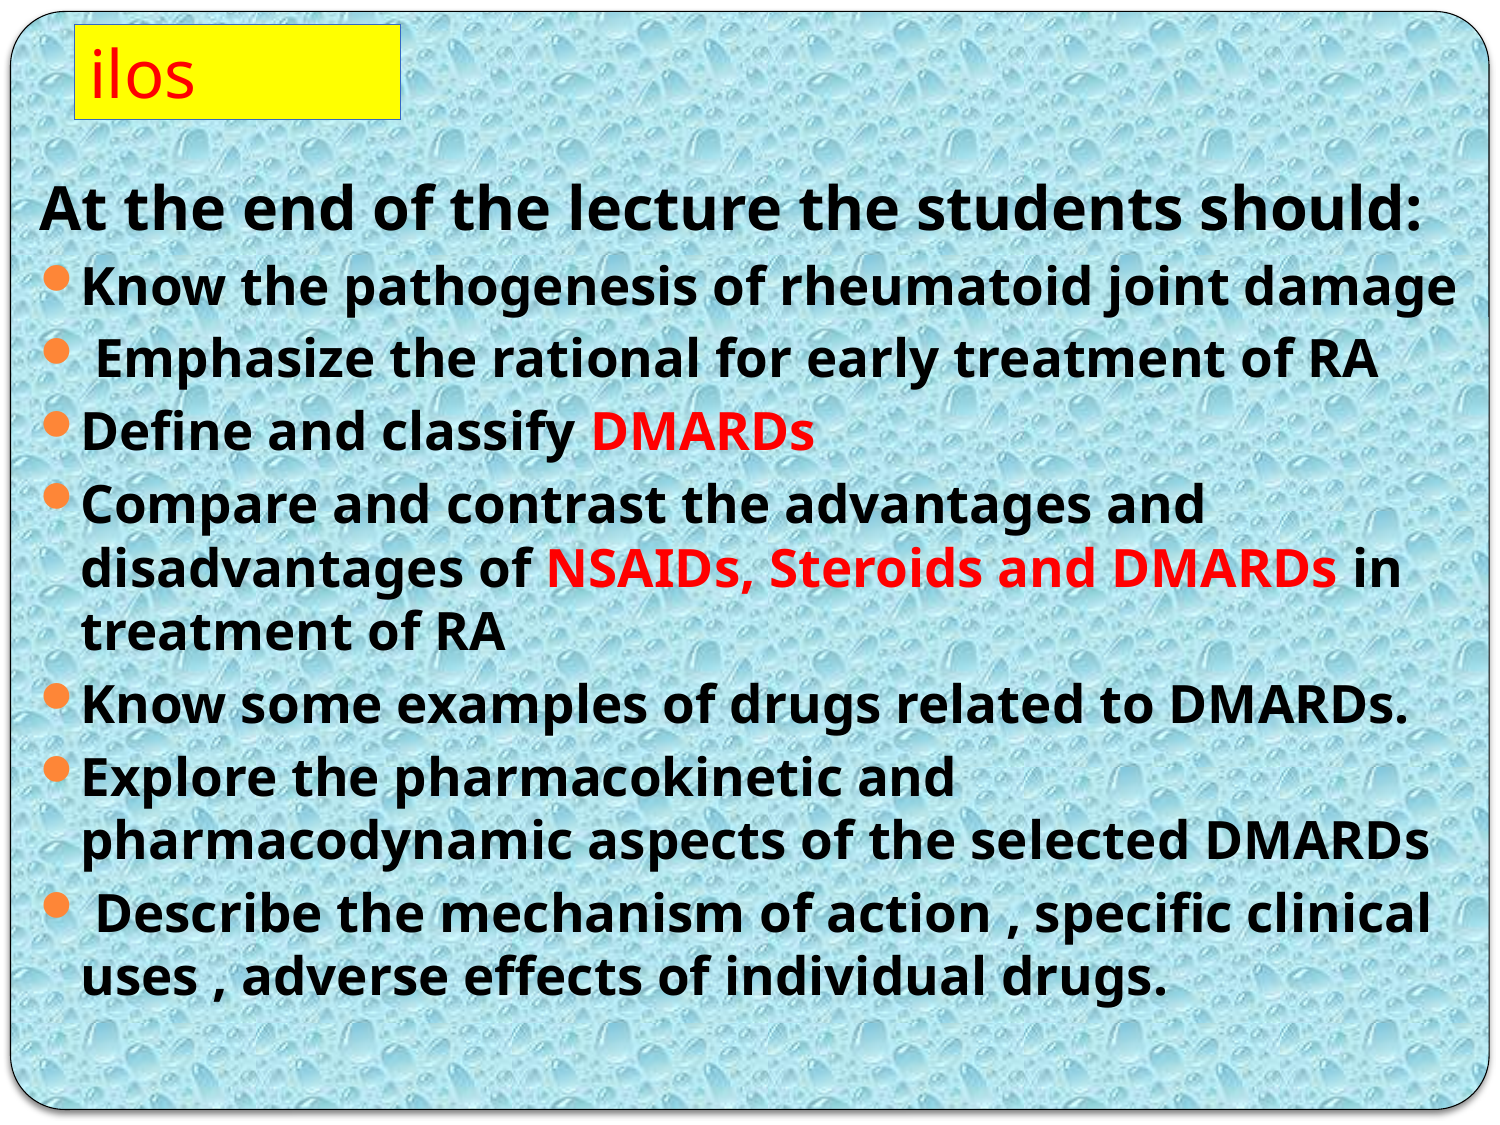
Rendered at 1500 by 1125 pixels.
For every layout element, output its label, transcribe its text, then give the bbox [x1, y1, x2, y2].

title [75, 0, 1425, 150]
list At the end of the lecture the students should: Know the pathogenesis of rheumatoid joint damage Emphasize the rational for early treatment of RA Define and classify DMARDs Compare and contrast the advantages and disadvantages of NSAIDs, Steroids and DMARDs in treatment of RA Know some examples of drugs related to DMARDs. Explore the pharmacokinetic and pharmacodynamic aspects of the selected DMARDs Describe the mechanism of action , specific clinical uses , adverse effects of individual drugs. [24, 162, 1475, 1125]
picture [12, 12, 1488, 1089]
text_box ilos [74, 24, 401, 120]
